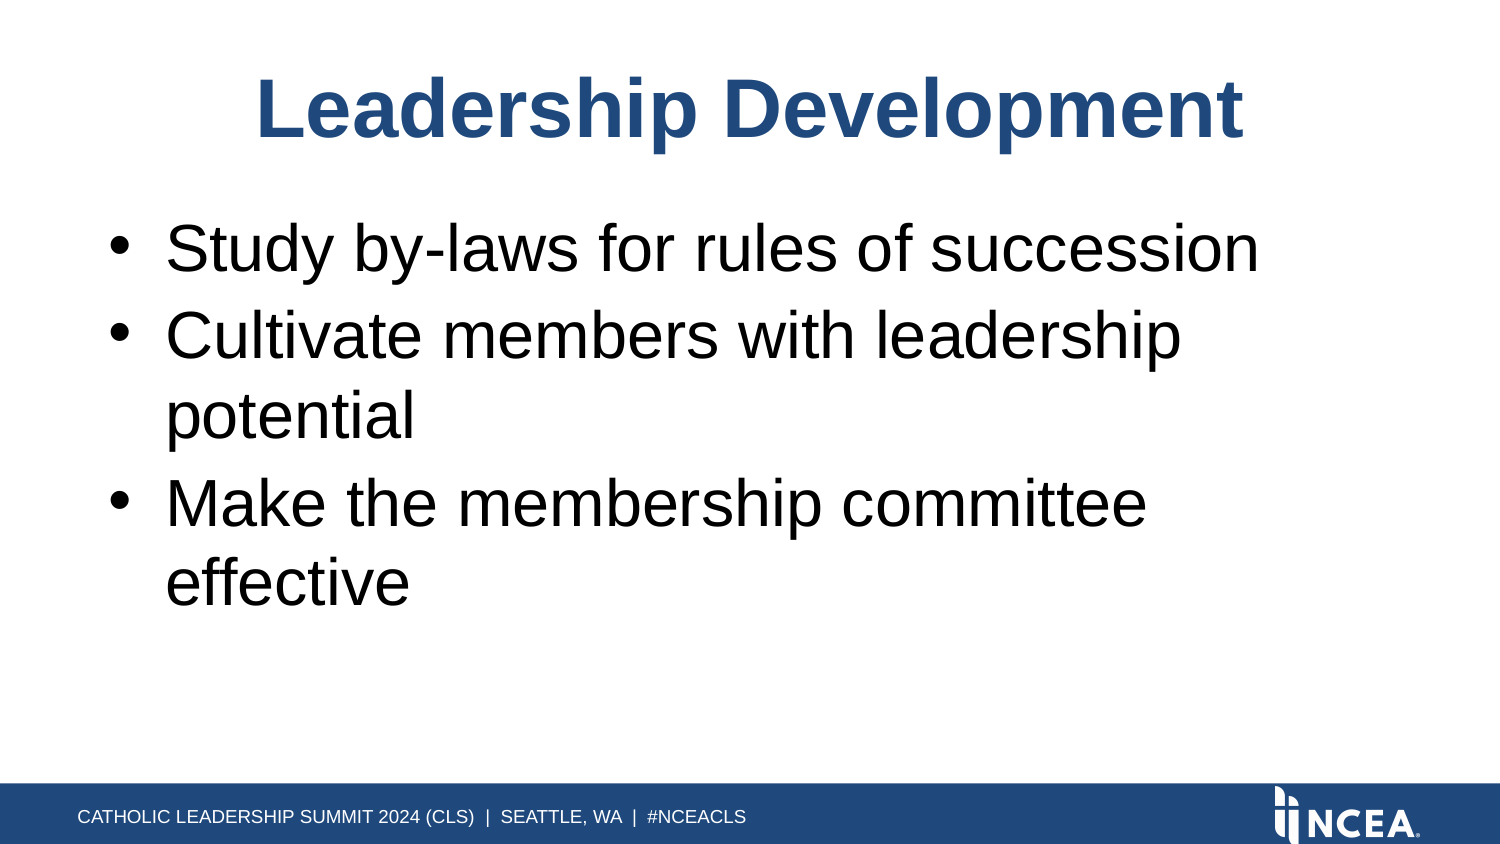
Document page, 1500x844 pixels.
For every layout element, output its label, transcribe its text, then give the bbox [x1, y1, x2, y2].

title Leadership Development [75, 33, 1425, 175]
list Study by-laws for rules of succession Cultivate members with leadership potential Make the membership committee effective [75, 196, 1425, 754]
picture [1275, 786, 1420, 844]
